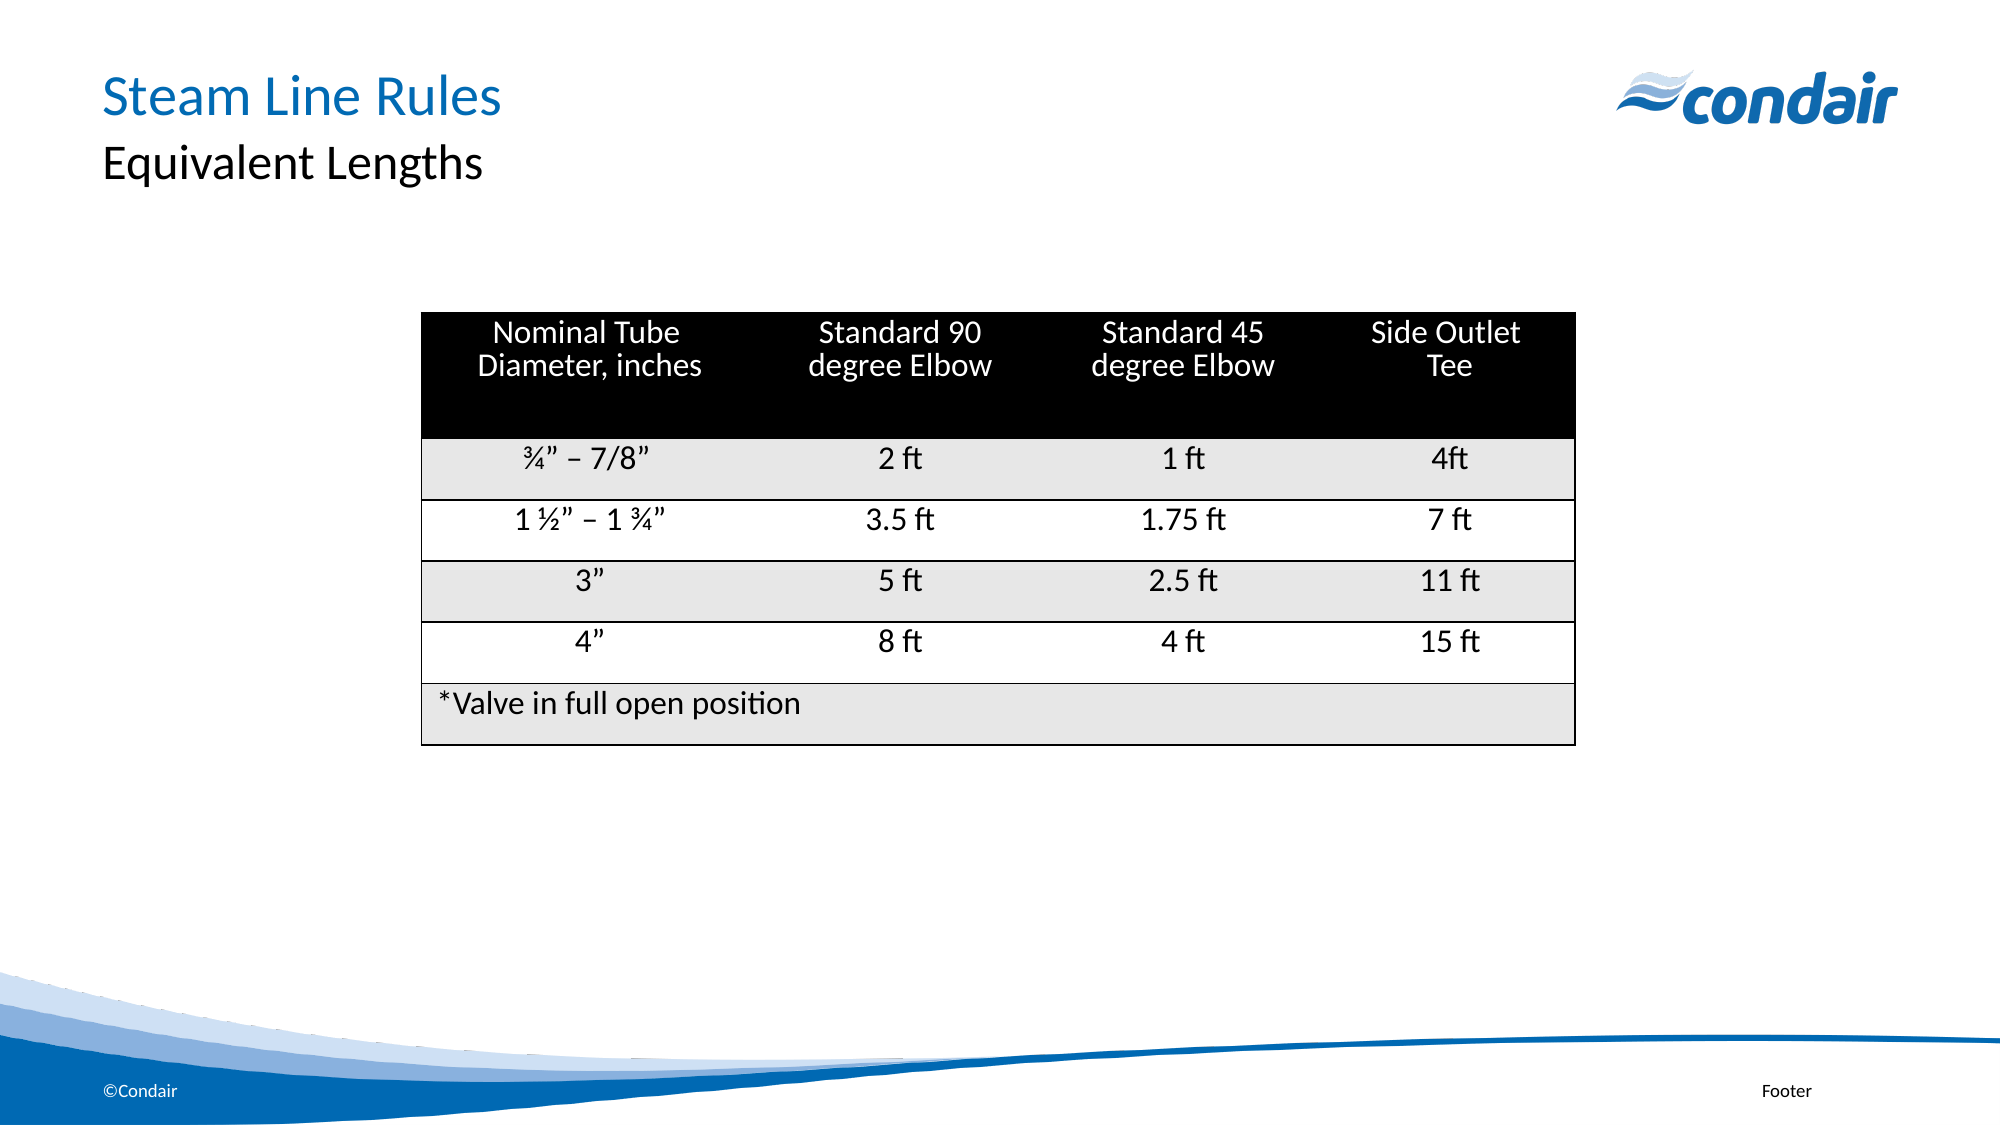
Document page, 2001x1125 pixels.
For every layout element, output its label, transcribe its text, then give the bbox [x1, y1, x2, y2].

table_header Standard 45 degree Elbow [1042, 314, 1325, 438]
table_header Standard 90 degree Elbow [759, 314, 1042, 438]
table_cell 11 ft [1325, 562, 1574, 621]
subtitle Equivalent Lengths [102, 134, 1573, 196]
table_cell 2.5 ft [1042, 562, 1325, 621]
table_header Side Outlet Tee [1325, 314, 1574, 438]
picture [1616, 69, 1918, 128]
table_cell ¾” – 7/8” [422, 439, 759, 499]
table_cell 8 ft [759, 623, 1042, 683]
footer Footer [878, 1078, 1813, 1102]
table_cell 2 ft [759, 439, 1042, 499]
table_cell 15 ft [1325, 623, 1574, 683]
table_cell 1.75 ft [1042, 501, 1325, 560]
table_header Nominal Tube Diameter, inches [422, 314, 759, 438]
table_cell *Valve in full open position [422, 684, 1574, 744]
table_cell 5 ft [759, 562, 1042, 621]
table_cell 4” [422, 623, 759, 683]
title Steam Line Rules [102, 57, 1573, 134]
table_cell 4ft [1325, 439, 1574, 499]
table_cell 1 ft [1042, 439, 1325, 499]
table_cell 7 ft [1325, 501, 1574, 560]
table_cell 1 ½” – 1 ¾” [422, 501, 759, 560]
table_cell 4 ft [1042, 623, 1325, 683]
table_cell 3.5 ft [759, 501, 1042, 560]
table_cell 3” [422, 562, 759, 621]
picture [0, 972, 2000, 1125]
